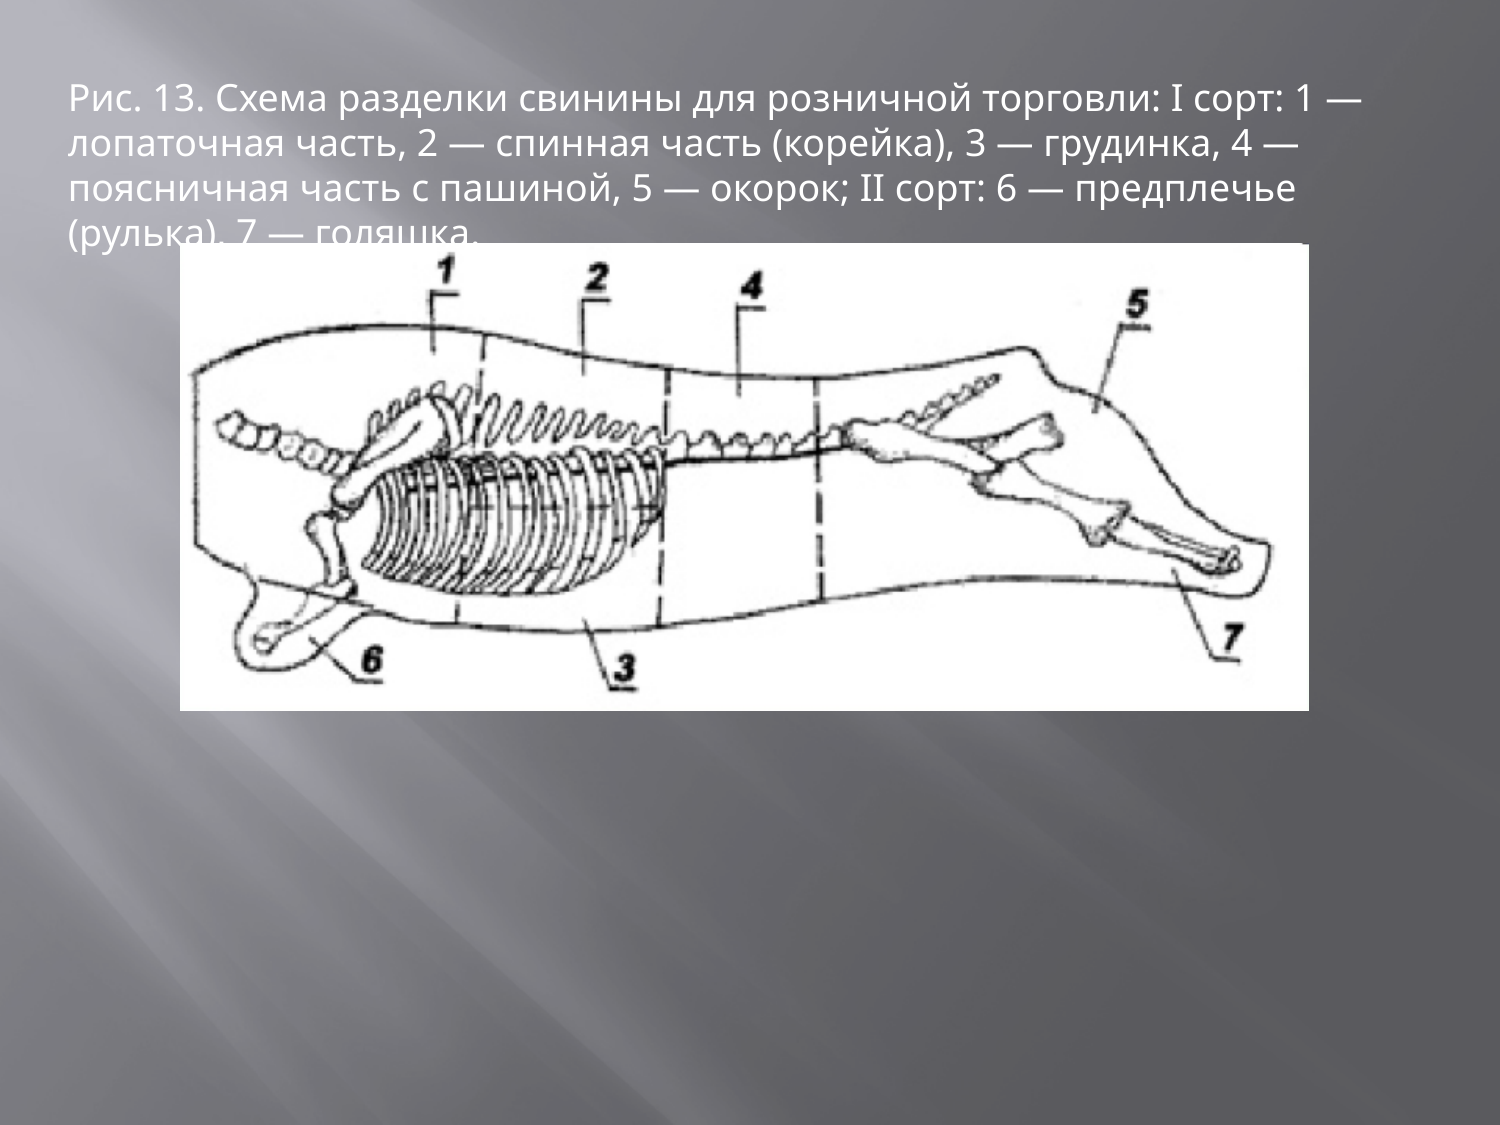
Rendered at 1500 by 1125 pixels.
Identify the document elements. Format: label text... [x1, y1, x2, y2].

picture [179, 243, 1309, 711]
text_box Рис. 13. Схема разделки свинины для розничной торговли: I сорт: 1 — лопаточная часть, 2 — спинная часть (корейка), 3 — грудинка, 4 — поясничная часть с пашиной, 5 — окорок; II сорт: 6 — предплечье (рулька), 7 — голяшка. [53, 66, 1436, 262]
